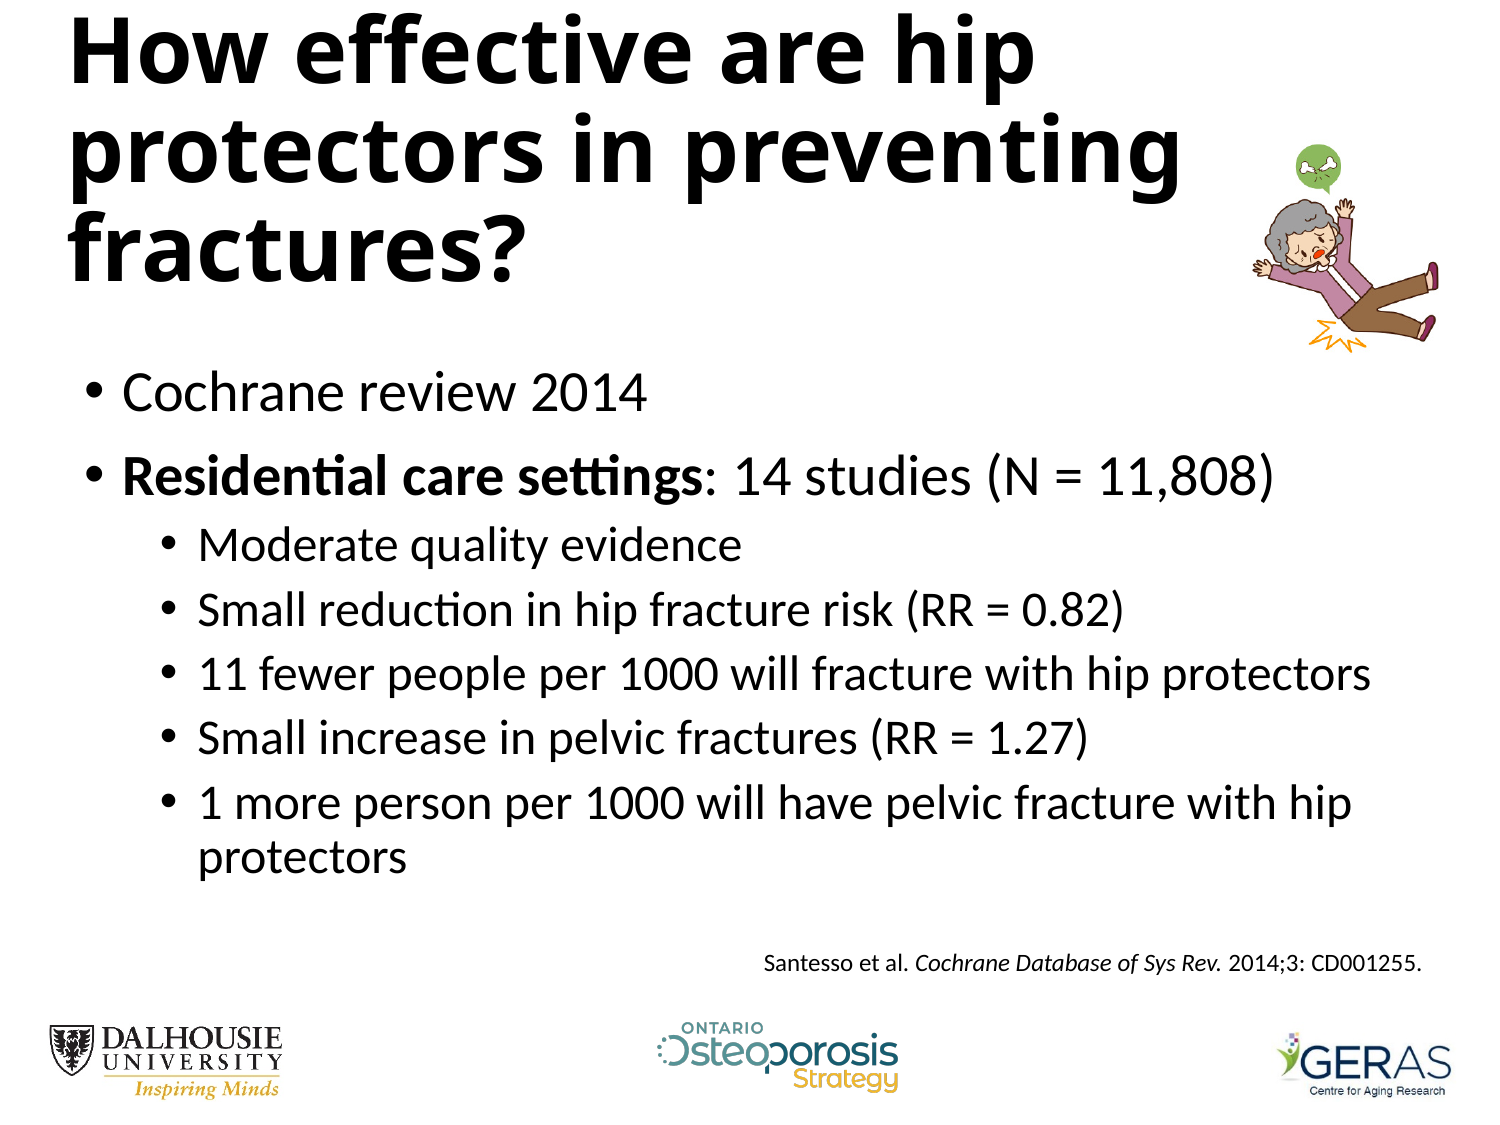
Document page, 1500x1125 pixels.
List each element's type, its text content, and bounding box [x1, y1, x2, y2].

picture [36, 1021, 1462, 1125]
picture [1239, 139, 1449, 355]
title How effective are hip protectors in preventing fractures? [51, 44, 1346, 262]
list Cochrane review 2014 Residential care settings: 14 studies (N = 11,808) Moderate quality evidence Small reduction in hip fracture risk (RR = 0.82) 11 fewer people per 1000 will fracture with hip protectors Small increase in pelvic fractures (RR = 1.27) 1 more person per 1000 will have pelvic fracture with hip protectors [69, 354, 1429, 1021]
text_box Santesso et al. Cochrane Database of Sys Rev. 2014;3: CD001255. [749, 939, 1463, 984]
